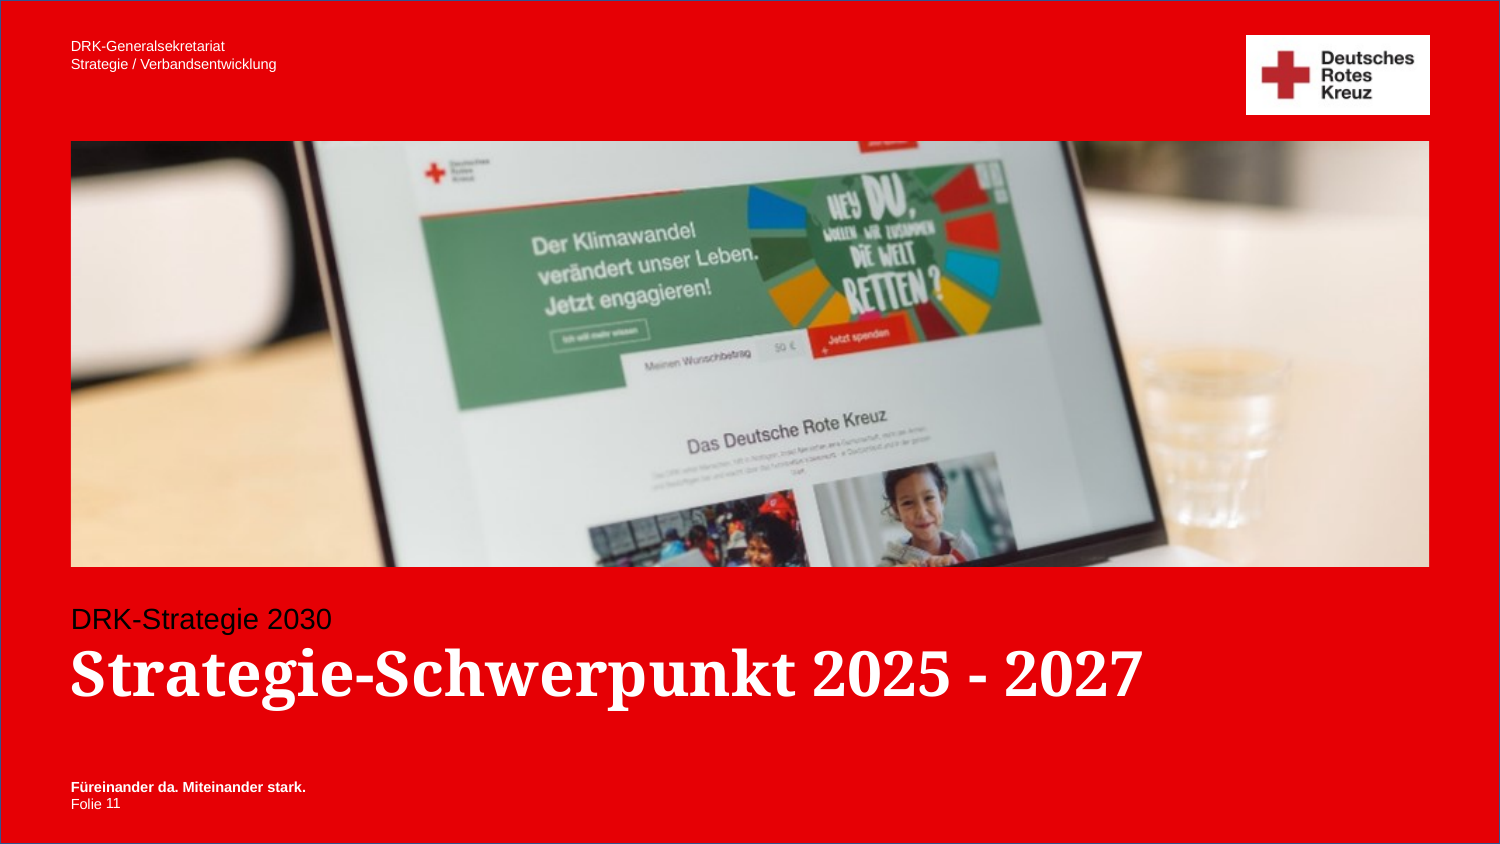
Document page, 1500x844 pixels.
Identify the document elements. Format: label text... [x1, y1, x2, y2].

title Strategie-Schwerpunkt 2025 - 2027 [70, 646, 1196, 742]
subtitle DRK-Strategie 2030 [70, 602, 1196, 642]
picture [1246, 35, 1430, 115]
picture [70, 141, 1430, 567]
